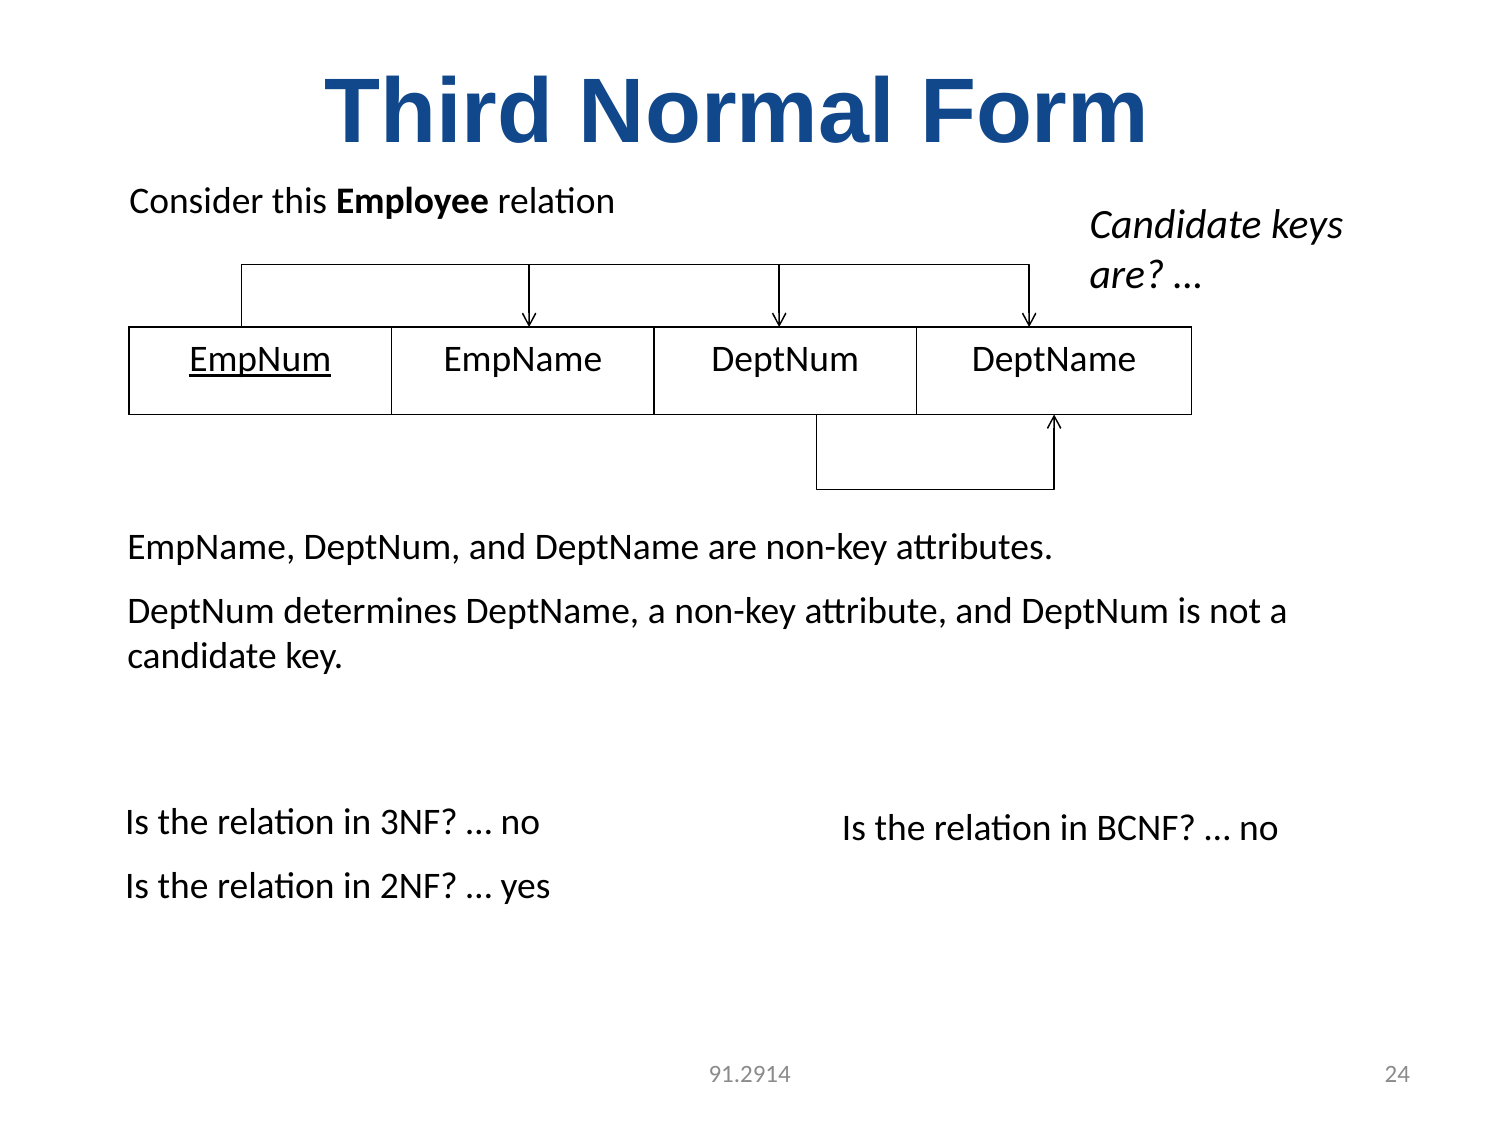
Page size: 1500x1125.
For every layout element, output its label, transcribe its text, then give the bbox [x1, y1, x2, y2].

text_box EmpName, DeptNum, and DeptName are non-key attributes. DeptNum determines DeptName, a non-key attribute, and DeptNum is not a candidate key. [112, 514, 1413, 684]
text_box Candidate keys are? … [1074, 189, 1388, 305]
text_box [529, 264, 787, 327]
text_box DeptNum [654, 327, 916, 415]
title Third Normal Form [62, 12, 1413, 200]
text_box [779, 264, 1037, 327]
text_box Is the relation in BCNF? … no [827, 795, 1295, 855]
text_box [817, 414, 1062, 490]
text_box EmpName [391, 327, 654, 415]
text_box DeptName [916, 327, 1192, 415]
footer 91.2914 [512, 1042, 988, 1103]
text_box Is the relation in 3NF? … no Is the relation in 2NF? … yes [125, 789, 775, 913]
text_box [241, 264, 537, 327]
slide_number 24 [1074, 1042, 1425, 1103]
text_box EmpNum [129, 327, 391, 415]
text_box Consider this Employee relation [114, 168, 865, 229]
